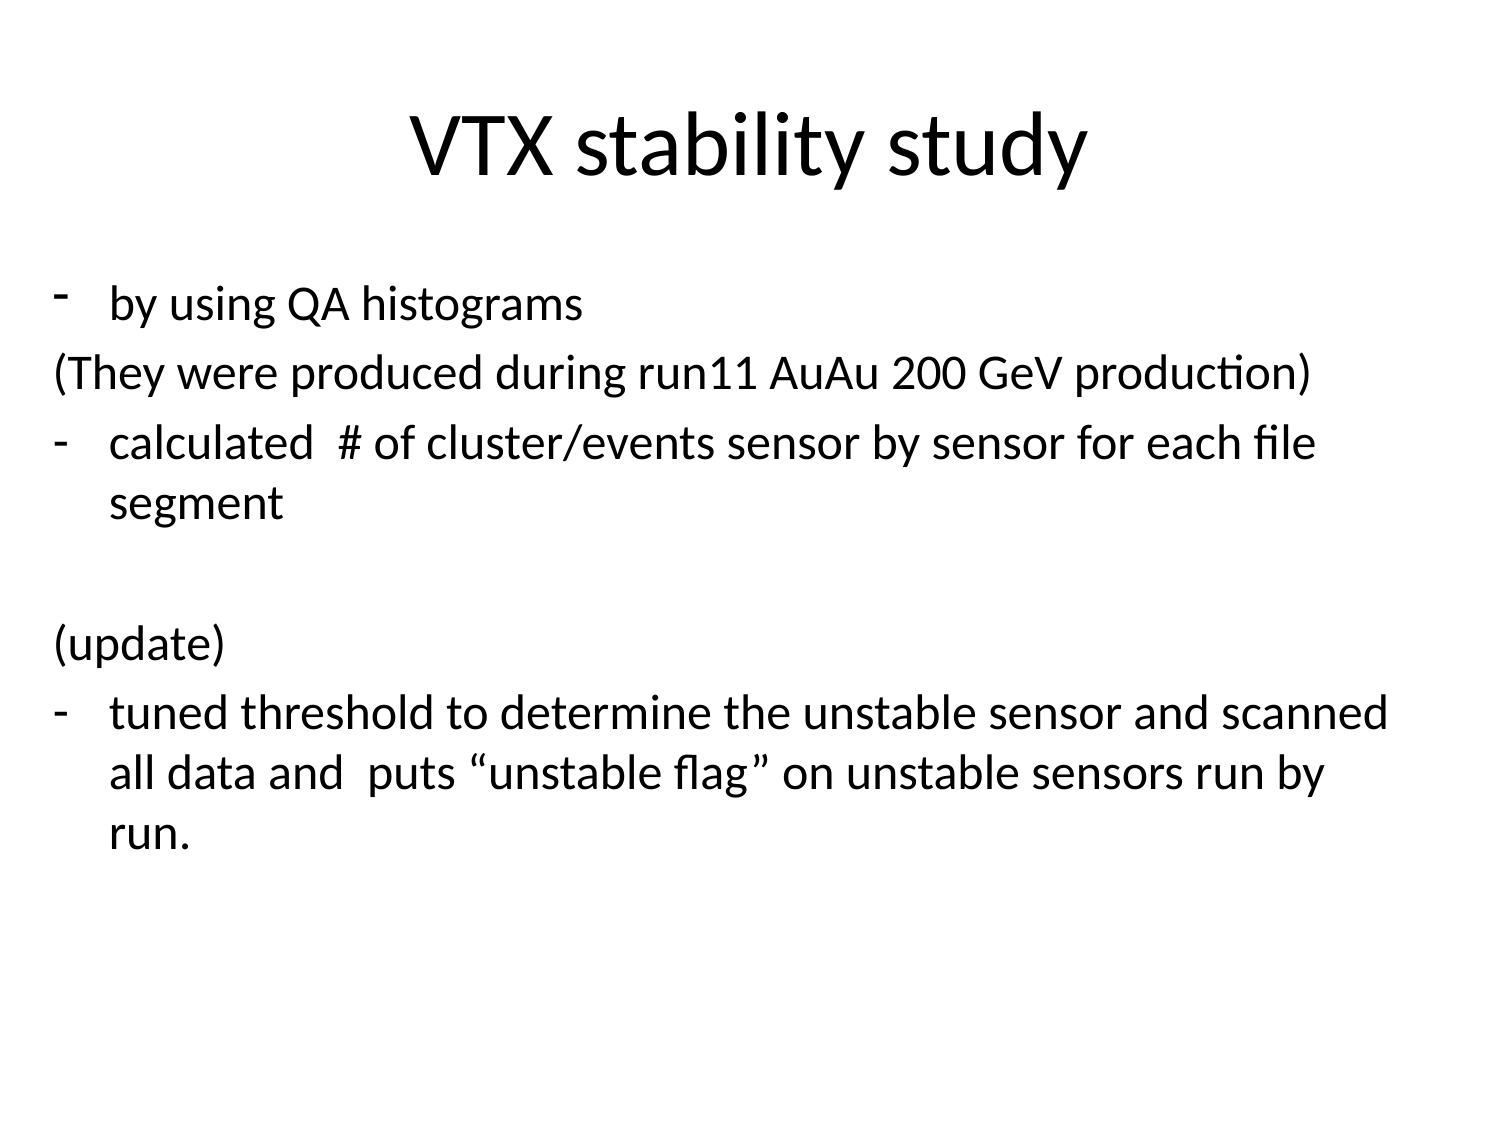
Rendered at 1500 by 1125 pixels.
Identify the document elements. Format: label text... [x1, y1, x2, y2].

list by using QA histograms (They were produced during run11 AuAu 200 GeV production) calculated # of cluster/events sensor by sensor for each file segment (update) tuned threshold to determine the unstable sensor and scanned all data and puts “unstable flag” on unstable sensors run by run. [37, 262, 1425, 1005]
title VTX stability study [75, 45, 1425, 233]
